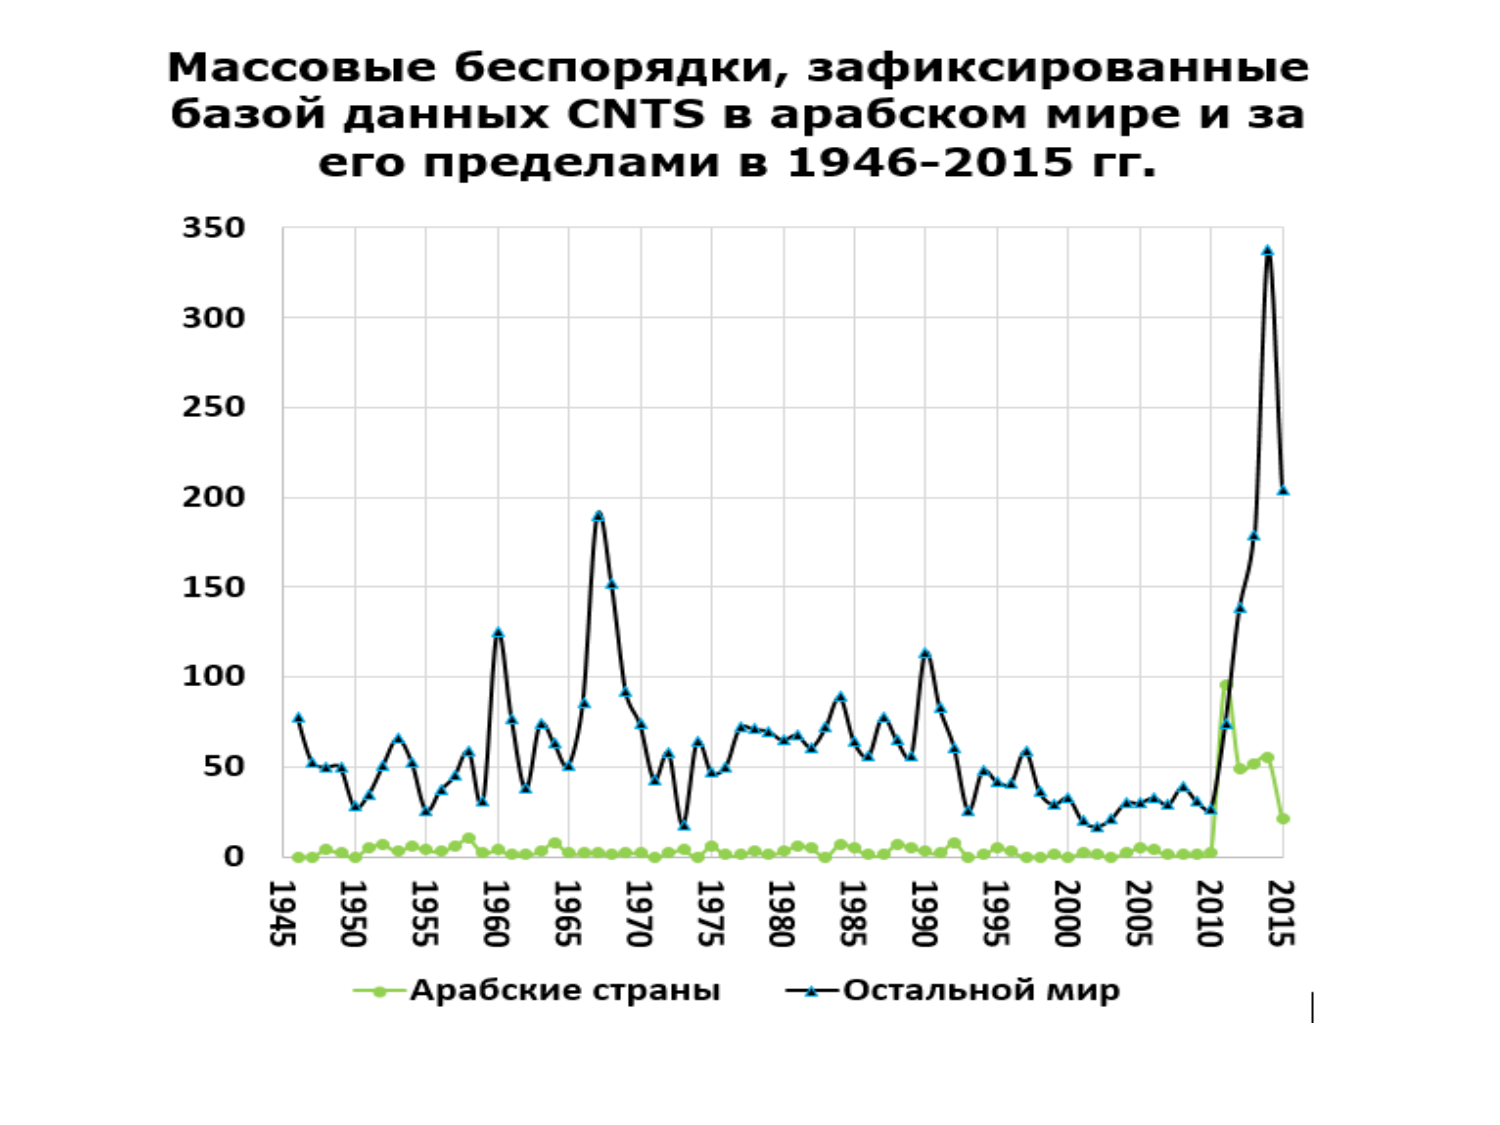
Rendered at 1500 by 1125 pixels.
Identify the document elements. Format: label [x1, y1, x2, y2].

picture [128, 36, 1355, 1023]
